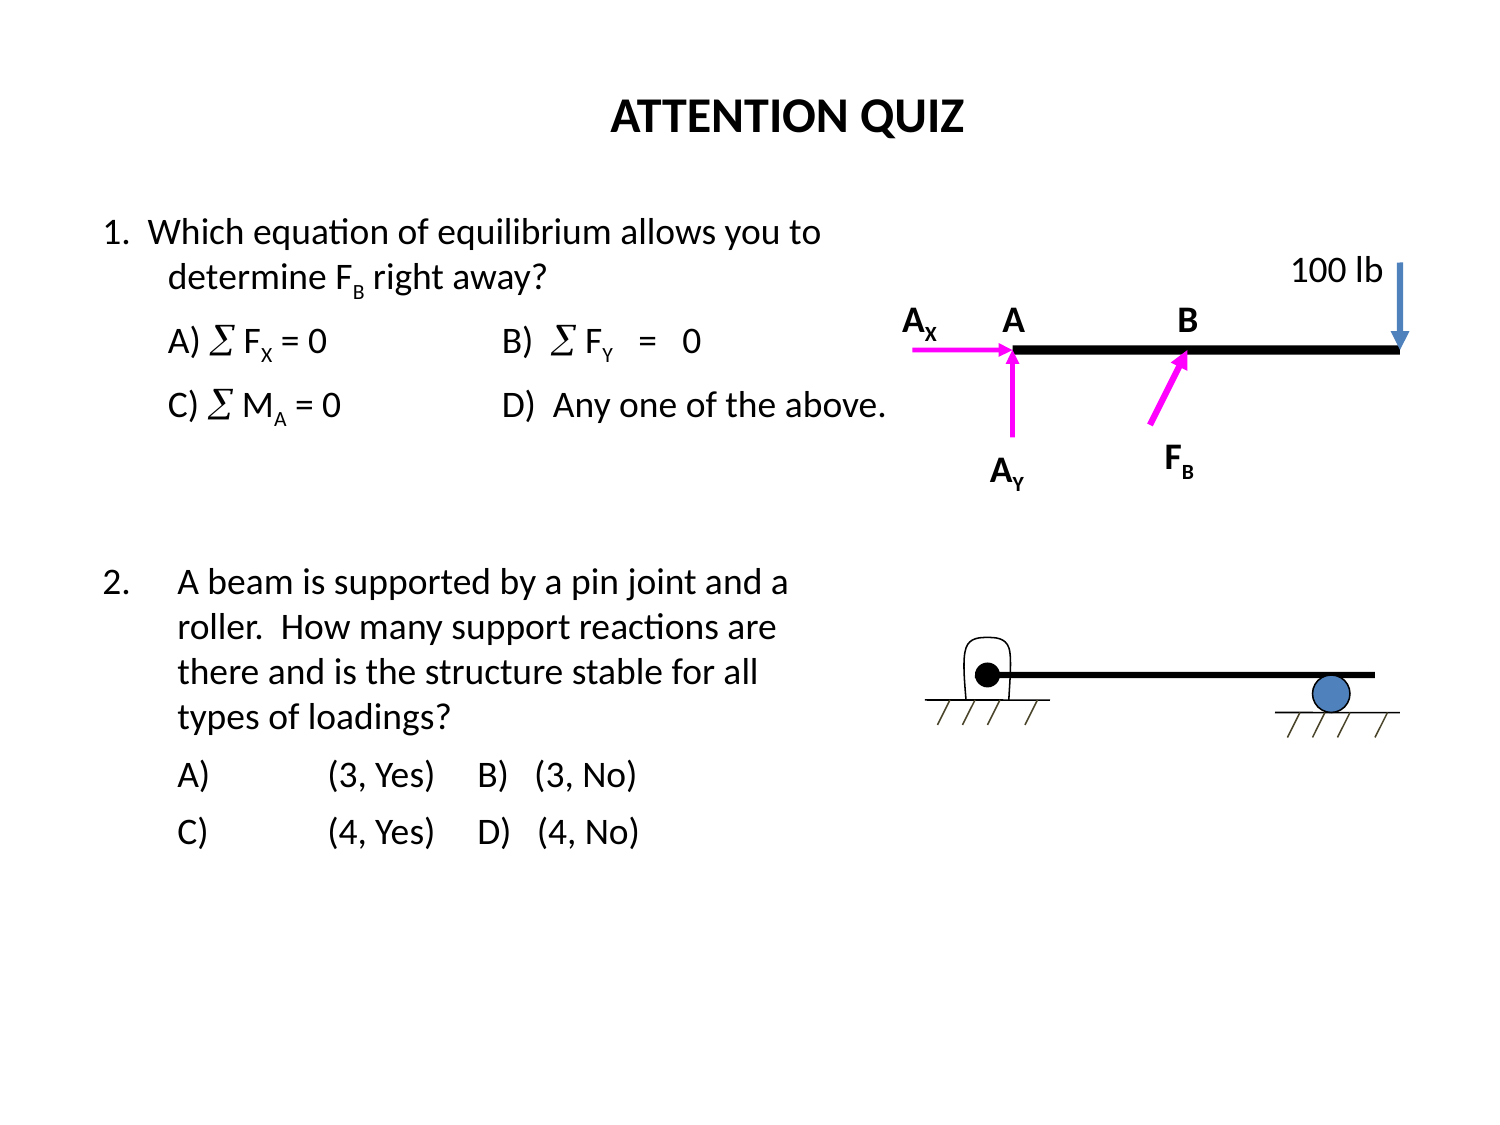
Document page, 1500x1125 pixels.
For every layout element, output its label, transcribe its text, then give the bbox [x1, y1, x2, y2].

text_box ATTENTION QUIZ [200, 74, 1375, 150]
text_box 2. A beam is supported by a pin joint and a roller. How many support reactions are there and is the structure stable for all types of loadings? A) (3, Yes) B) (3, No) C) (4, Yes) D) (4, No) [87, 549, 863, 860]
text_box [887, 237, 1426, 498]
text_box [924, 637, 1401, 738]
text_box 1. Which equation of equilibrium allows you to determine FB right away? A)  FX = 0 B)  FY = 0 C)  MA = 0 D) Any one of the above. [87, 199, 950, 439]
